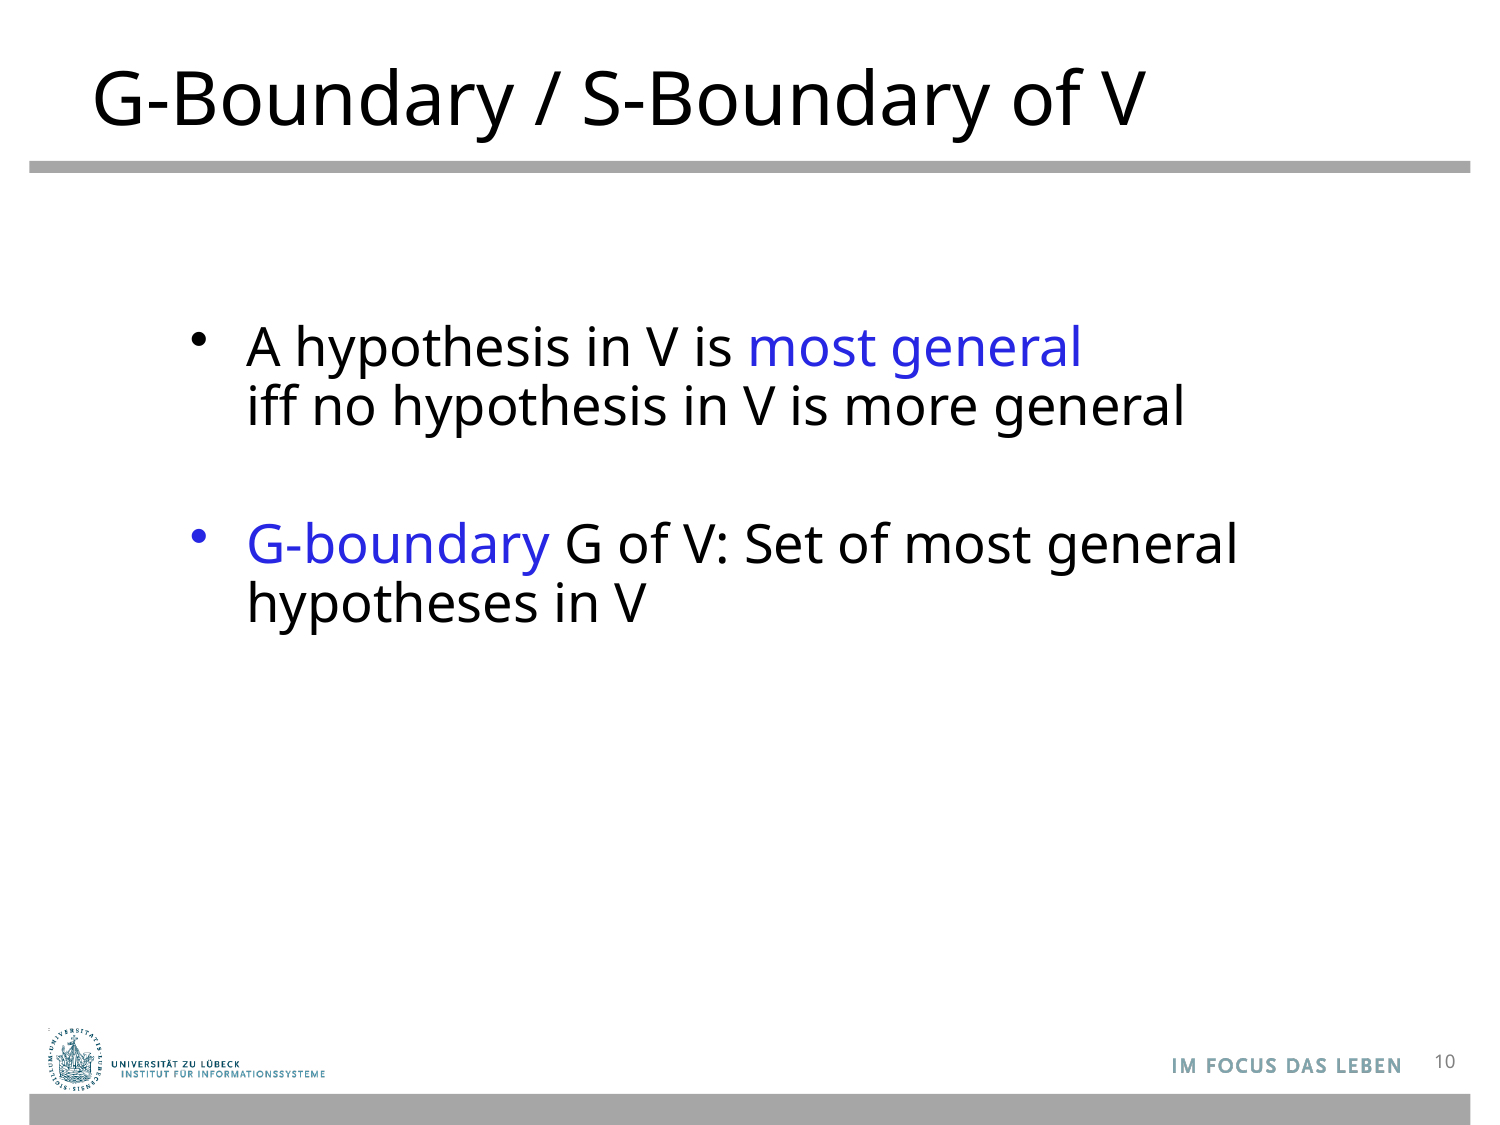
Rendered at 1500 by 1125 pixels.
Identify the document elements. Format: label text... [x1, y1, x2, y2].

title G-Boundary / S-Boundary of V [76, 42, 1427, 126]
slide_number 10 [1305, 1050, 1471, 1083]
picture [1173, 1058, 1305, 1073]
list A hypothesis in V is most general iff no hypothesis in V is more general G-boundary G of V: Set of most general hypotheses in V [174, 312, 1500, 650]
